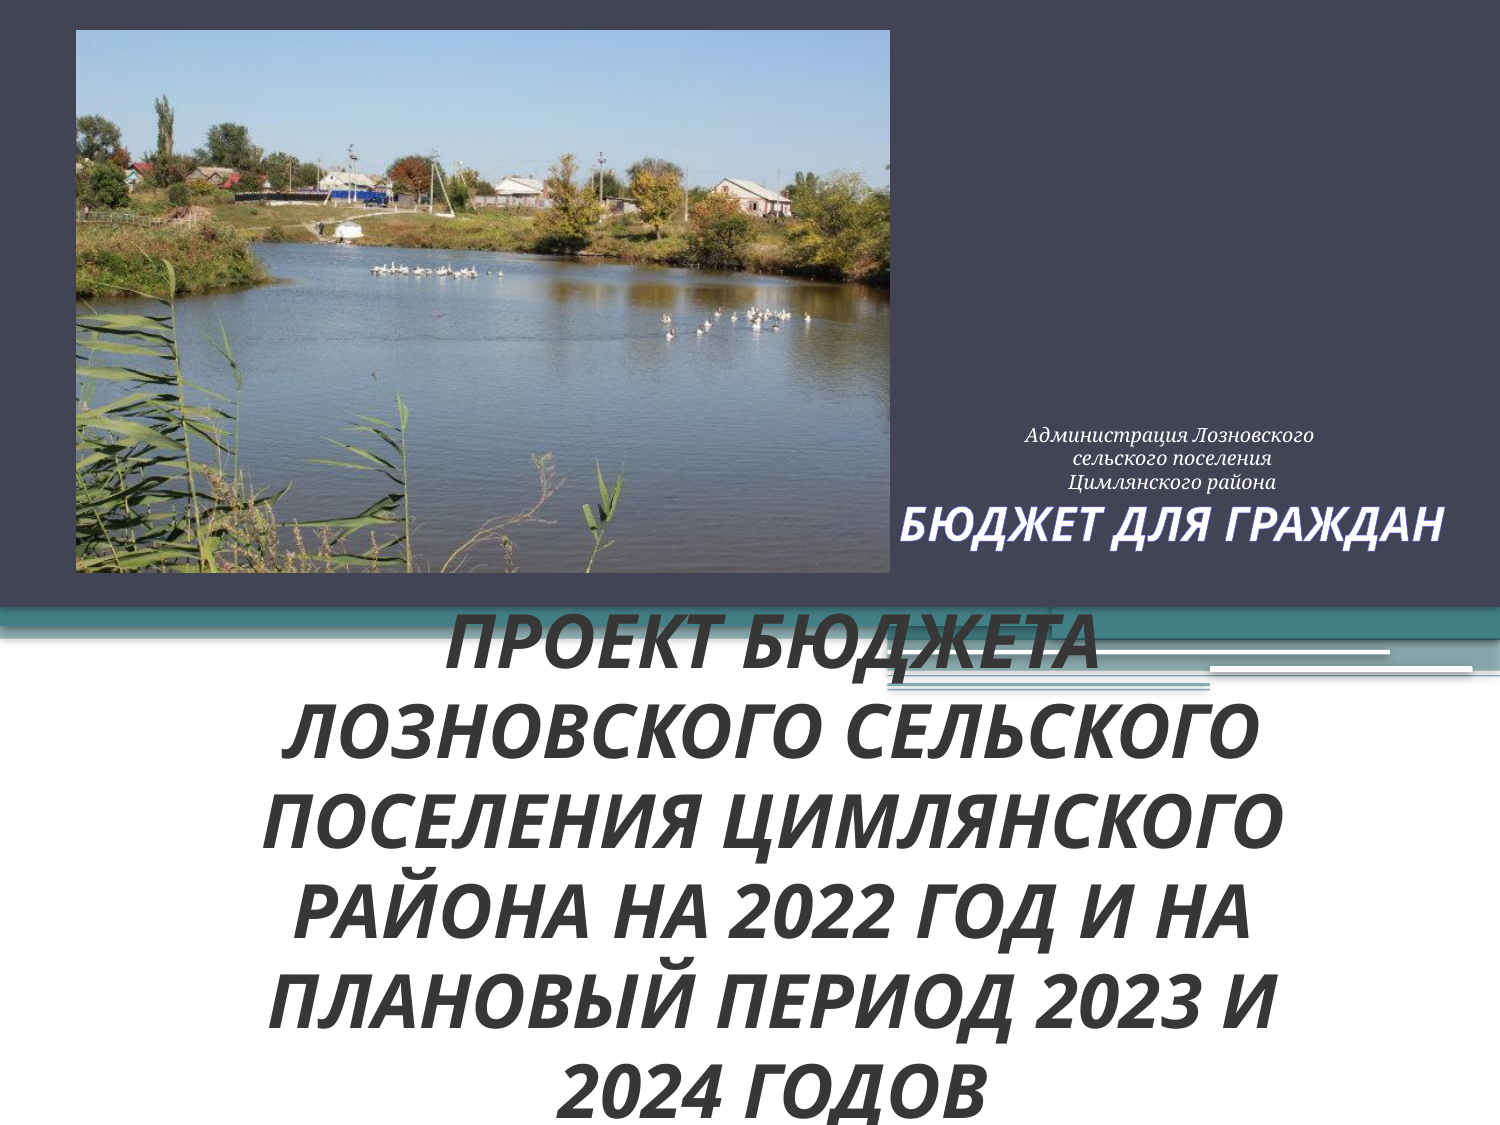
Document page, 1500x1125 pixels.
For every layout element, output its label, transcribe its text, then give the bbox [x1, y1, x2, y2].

text_box Проект бюджета Лозновского сельского поселения Цимлянского района на 2022 год и на плановый период 2023 и 2024 годов [206, 586, 1341, 1125]
picture [76, 30, 890, 573]
title Администрация Лозновского сельского поселения Цимлянского района БЮДЖЕТ ДЛЯ ГРАЖДАН [844, 314, 1500, 610]
